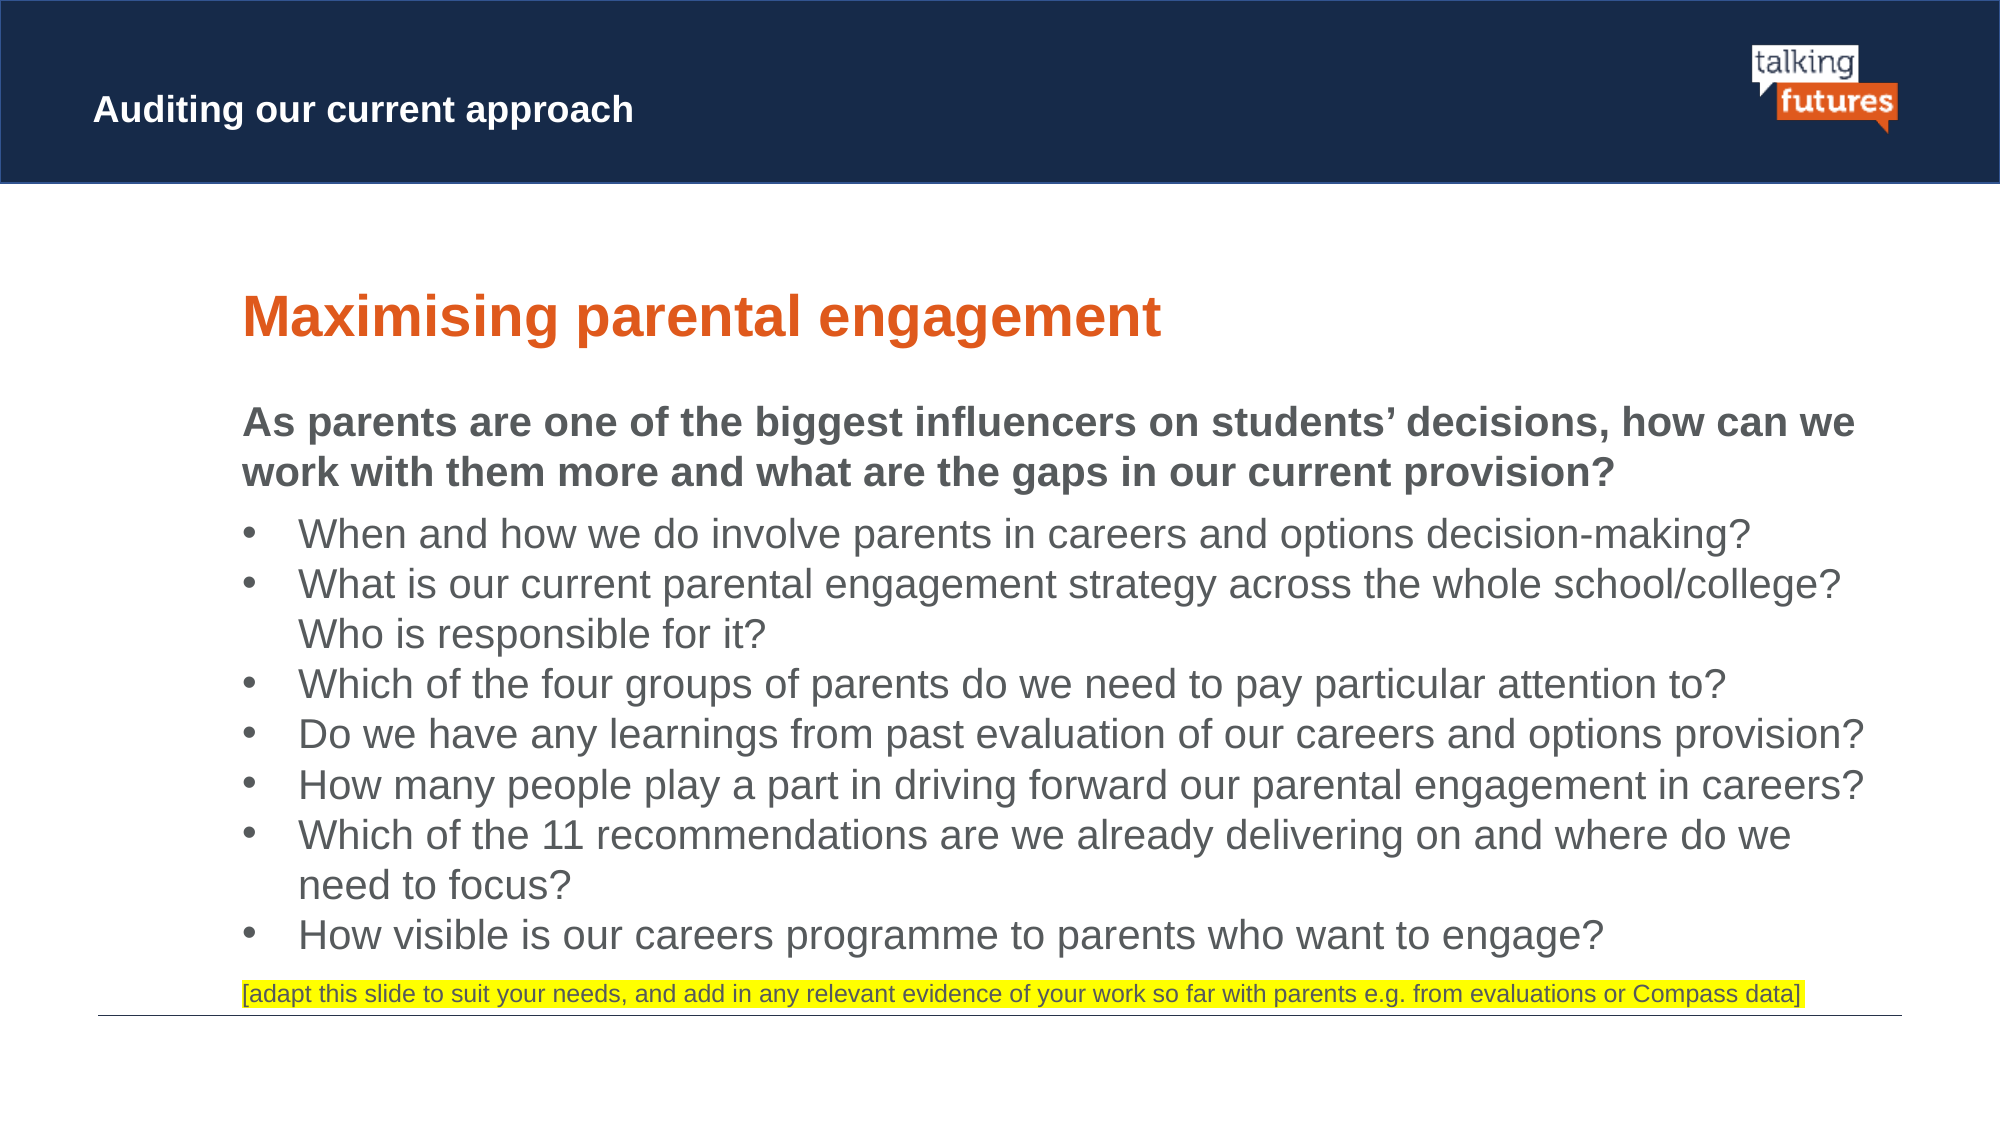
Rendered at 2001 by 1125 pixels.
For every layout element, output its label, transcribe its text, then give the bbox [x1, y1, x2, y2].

text_box Auditing our current approach [77, 77, 1140, 138]
text_box [0, 0, 2000, 184]
subtitle Maximising parental engagement [227, 260, 2000, 381]
text_box As parents are one of the biggest influencers on students’ decisions, how can we work with them more and what are the gaps in our current provision? When and how we do involve parents in careers and options decision-making? What is our current parental engagement strategy across the whole school/college? Who is responsible for it? Which of the four groups of parents do we need to pay particular attention to? Do we have any learnings from past evaluation of our careers and options provision? How many people play a part in driving forward our parental engagement in careers? Which of the 11 recommendations are we already delivering on and where do we need to focus? How visible is our careers programme to parents who want to engage? [adapt this slide to suit your needs, and add in any relevant evidence of your work so far with parents e.g. from evaluations or Compass data] [227, 387, 1900, 1015]
picture [1749, 42, 1900, 141]
